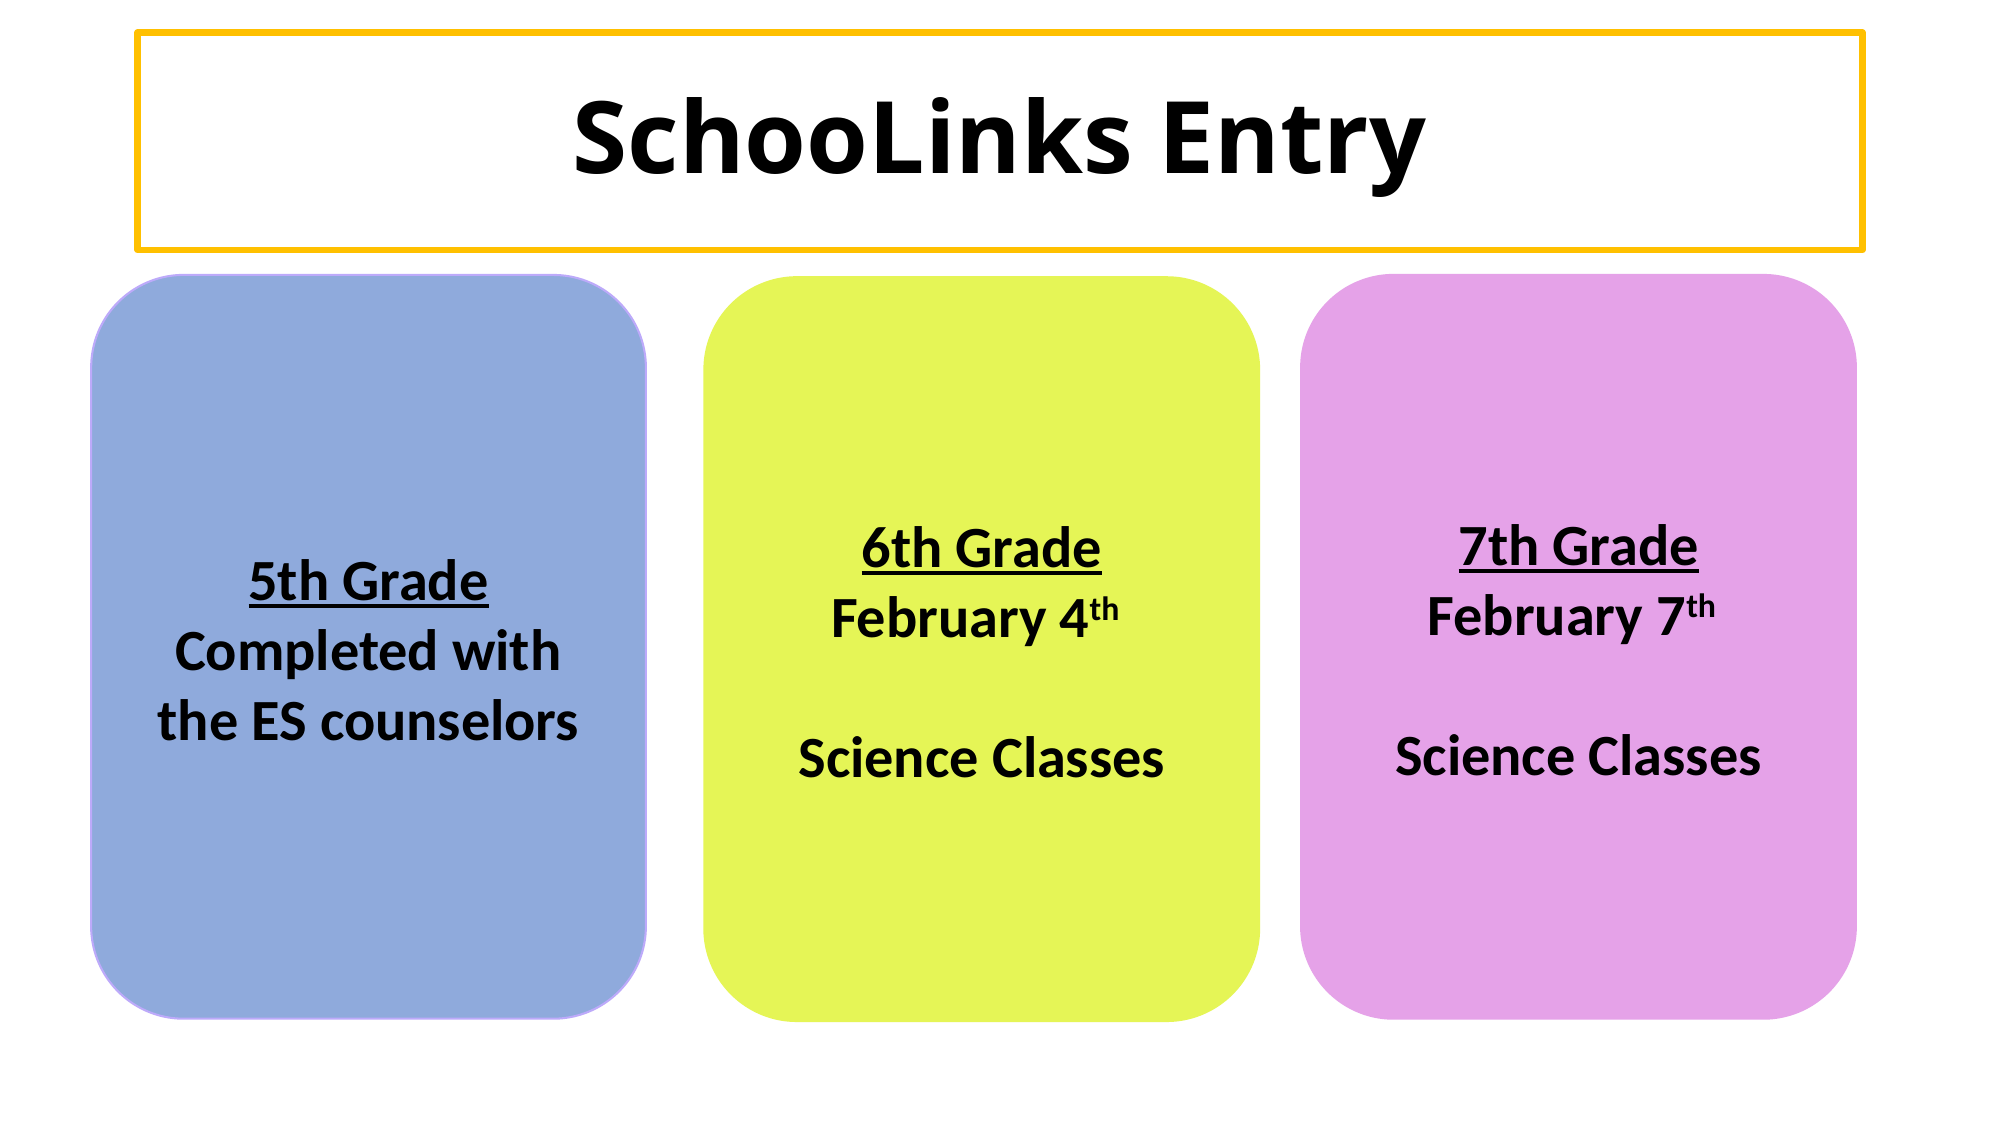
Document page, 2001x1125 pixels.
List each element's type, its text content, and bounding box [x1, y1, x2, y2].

text_box 5th Grade Completed with the ES counselors [90, 273, 647, 1020]
text_box 6th Grade February 4th Science Classes [703, 276, 1261, 1023]
title SchooLinks Entry [137, 32, 1863, 250]
text_box 7th Grade February 7th Science Classes [1300, 273, 1857, 1020]
